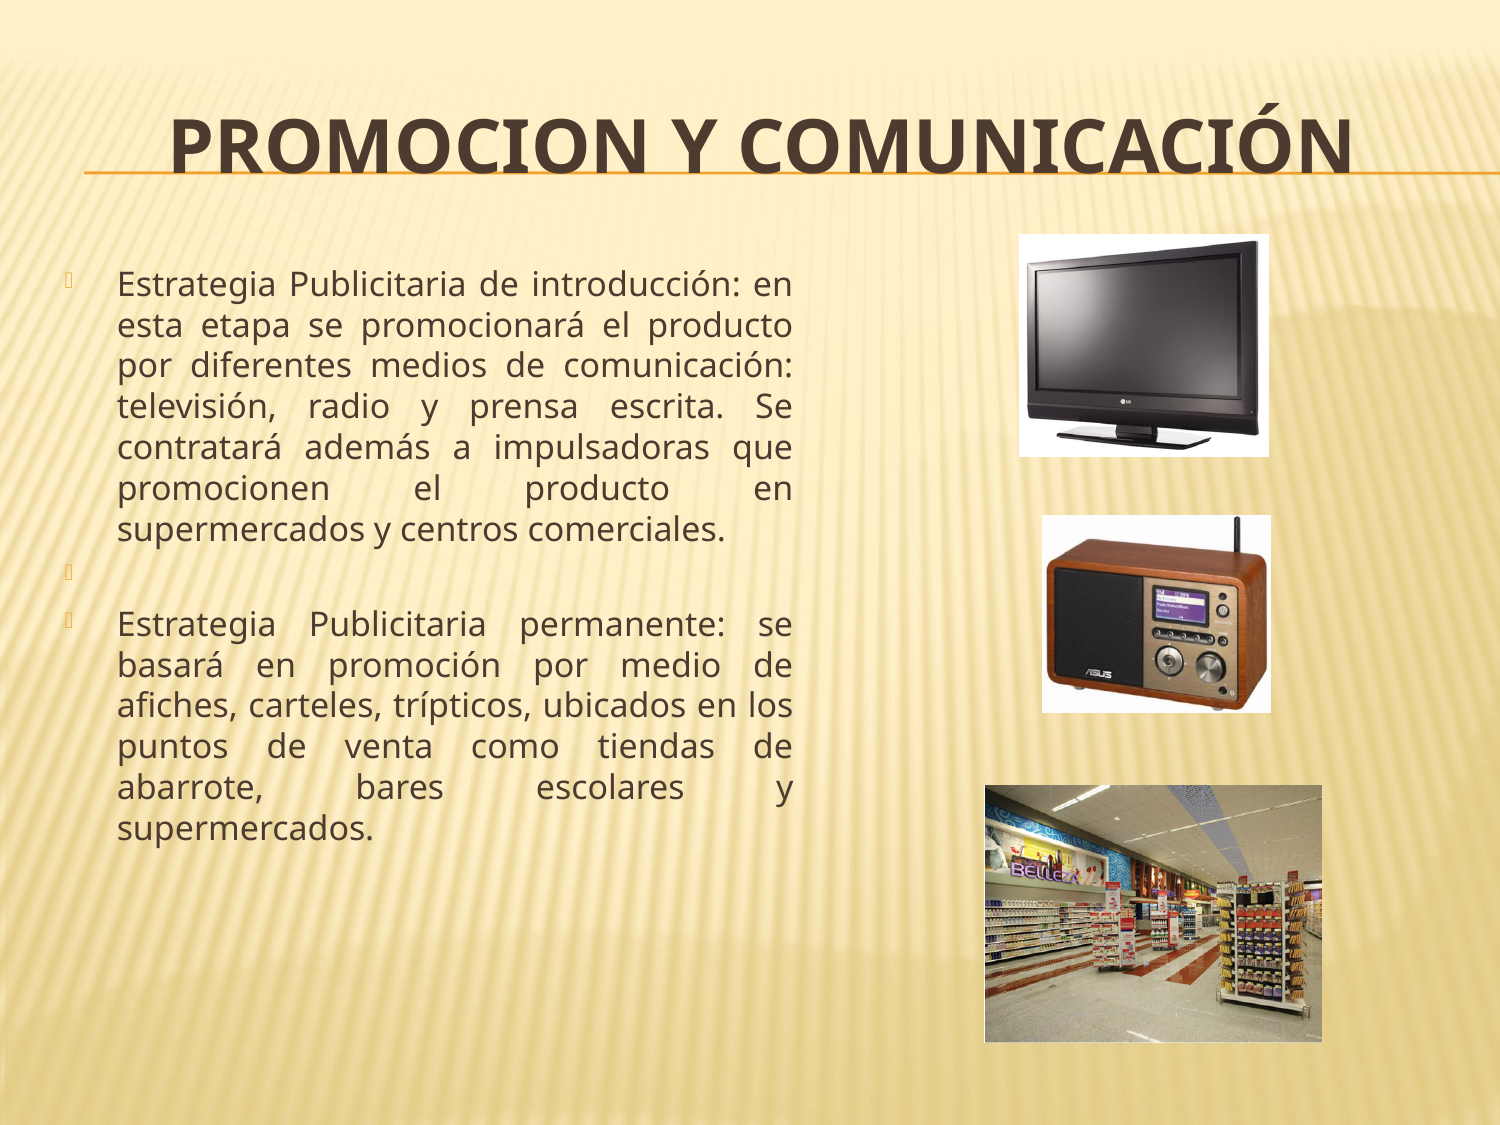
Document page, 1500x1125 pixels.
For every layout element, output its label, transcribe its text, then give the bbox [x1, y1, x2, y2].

picture [1042, 515, 1272, 713]
picture [984, 784, 1323, 1043]
list Estrategia Publicitaria de introducción: en esta etapa se promocionará el producto por diferentes medios de comunicación: televisión, radio y prensa escrita. Se contratará además a impulsadoras que promocionen el producto en supermercados y centros comerciales. Estrategia Publicitaria permanente: se basará en promoción por medio de afiches, carteles, trípticos, ubicados en los puntos de venta como tiendas de abarrote, bares escolares y supermercados. [50, 254, 809, 868]
picture [1019, 234, 1270, 457]
title PROMOCION Y COMUNICACIÓN [50, 75, 1475, 213]
